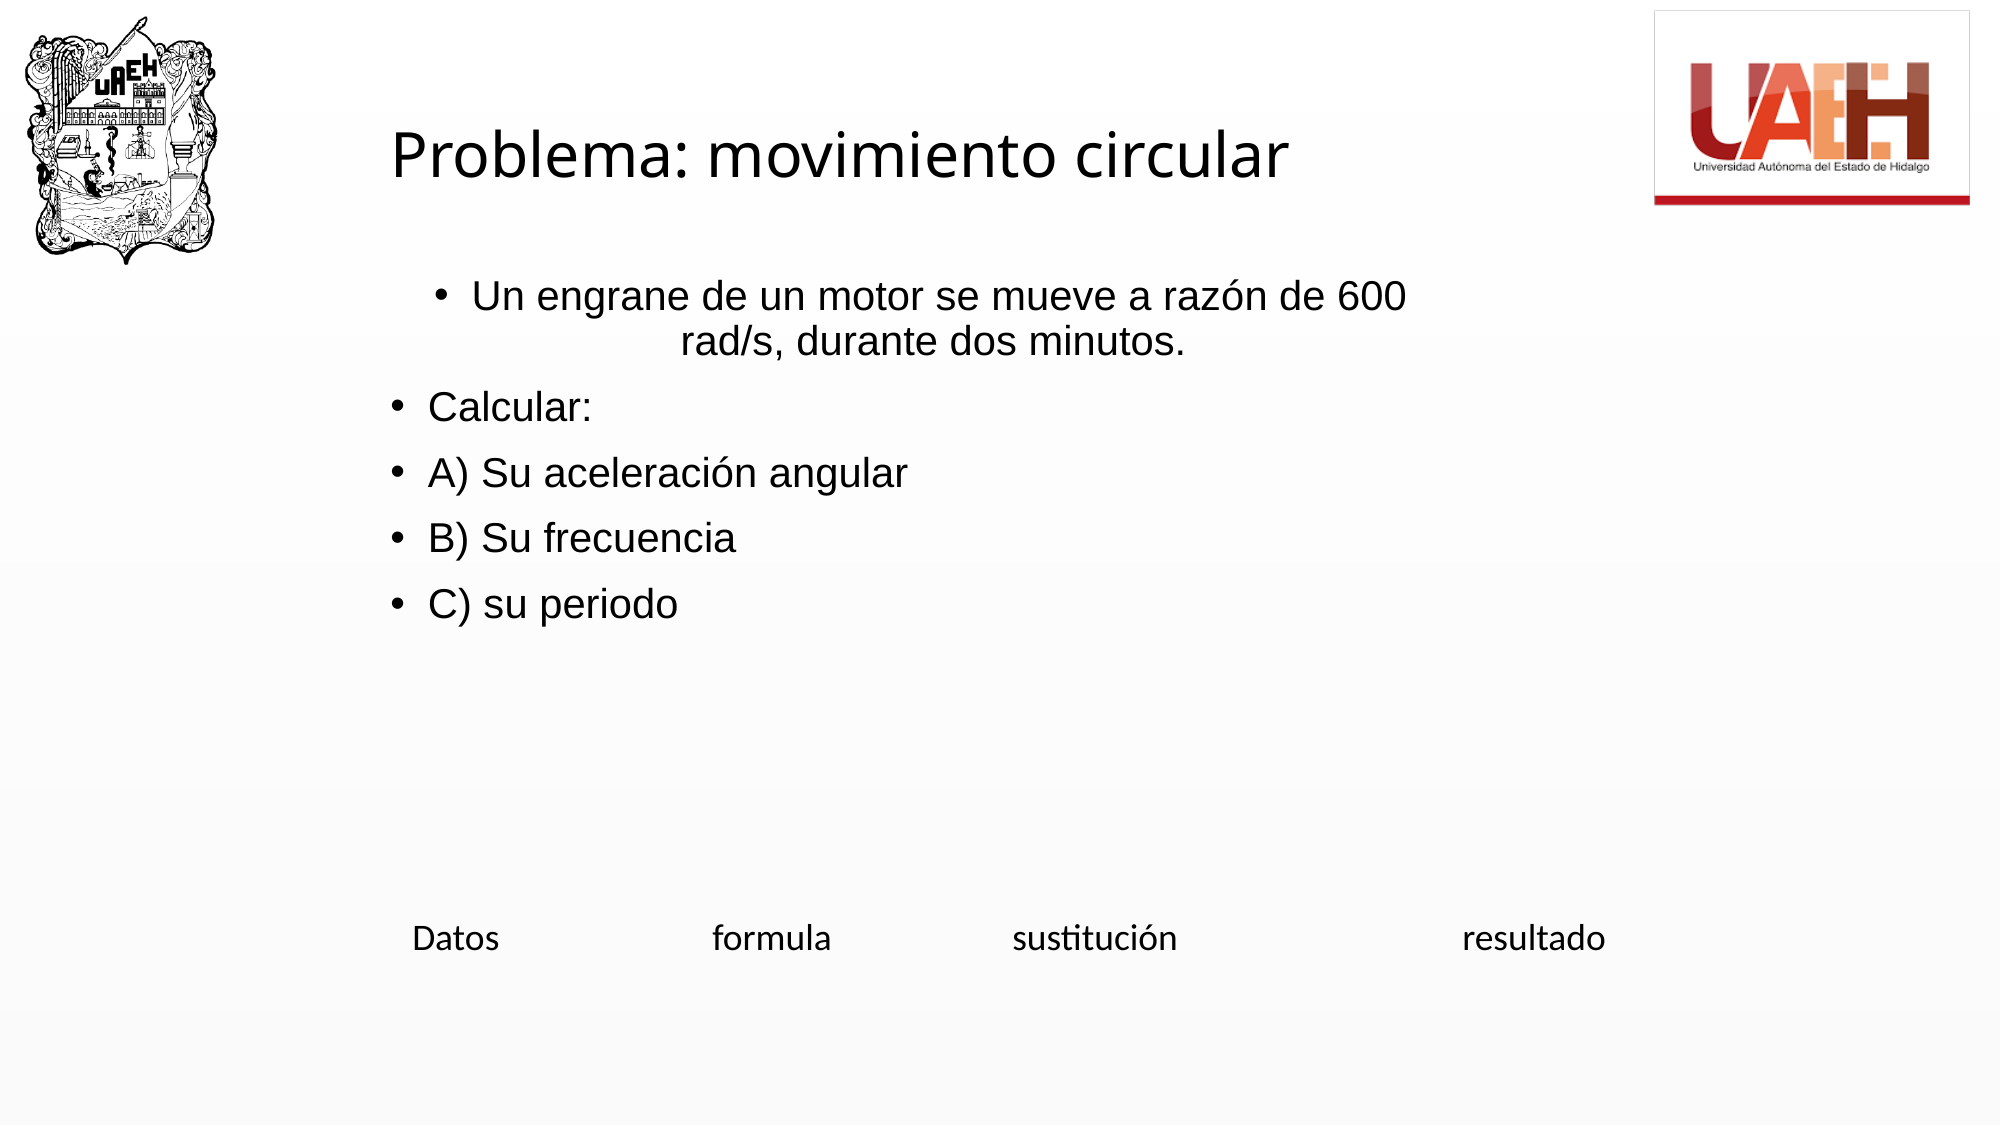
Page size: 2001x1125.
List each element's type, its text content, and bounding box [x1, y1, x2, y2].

title Problema: movimiento circular [375, 97, 1583, 218]
picture [17, 12, 226, 267]
text_box Datos formula sustitución resultado [397, 905, 1676, 965]
picture [1616, 0, 2000, 218]
list Un engrane de un motor se mueve a razón de 600 rad/s, durante dos minutos. Calcular: A) Su aceleración angular B) Su frecuencia C) su periodo [375, 266, 1467, 934]
